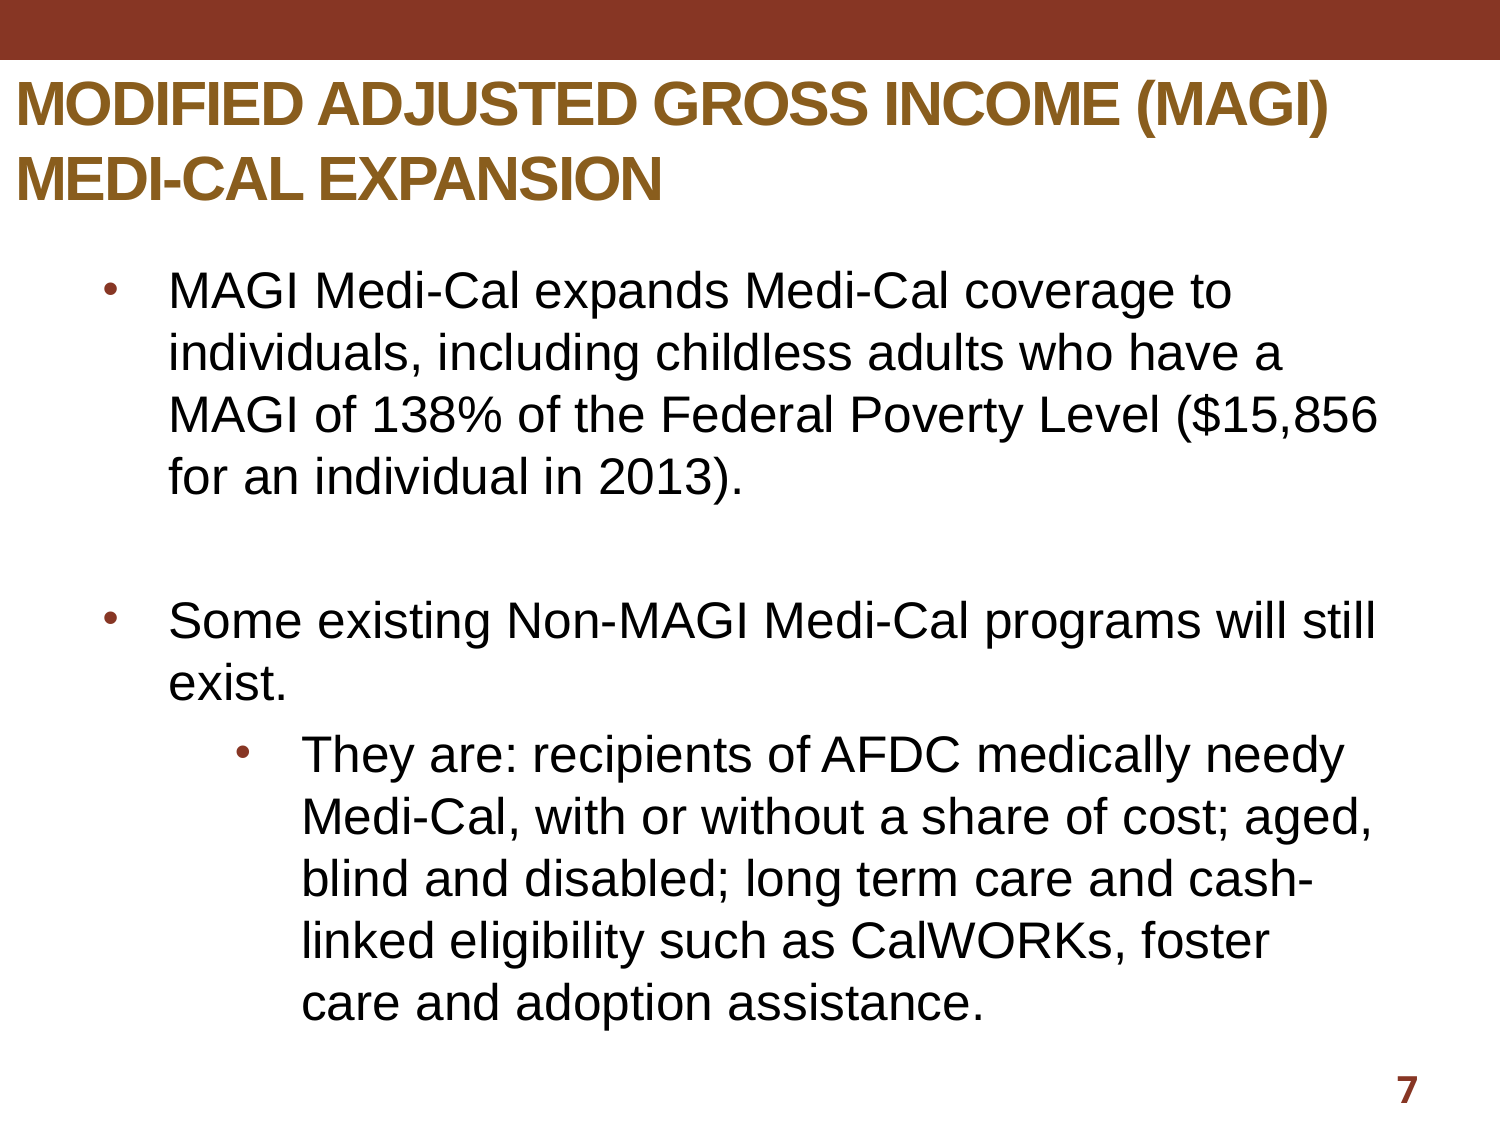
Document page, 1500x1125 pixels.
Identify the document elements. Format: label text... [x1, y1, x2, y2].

text_box 7 [1320, 1064, 1495, 1119]
title MODIFIED ADJUSTED GROSS INCOME (MAGI) MEDI-CAL EXPANSION [0, 75, 1500, 200]
list MAGI Medi-Cal expands Medi-Cal coverage to individuals, including childless adults who have a MAGI of 138% of the Federal Poverty Level ($15,856 for an individual in 2013). Some existing Non-MAGI Medi-Cal programs will still exist. They are: recipients of AFDC medically needy Medi-Cal, with or without a share of cost; aged, blind and disabled; long term care and cash-linked eligibility such as CalWORKs, foster care and adoption assistance. [87, 249, 1400, 1050]
